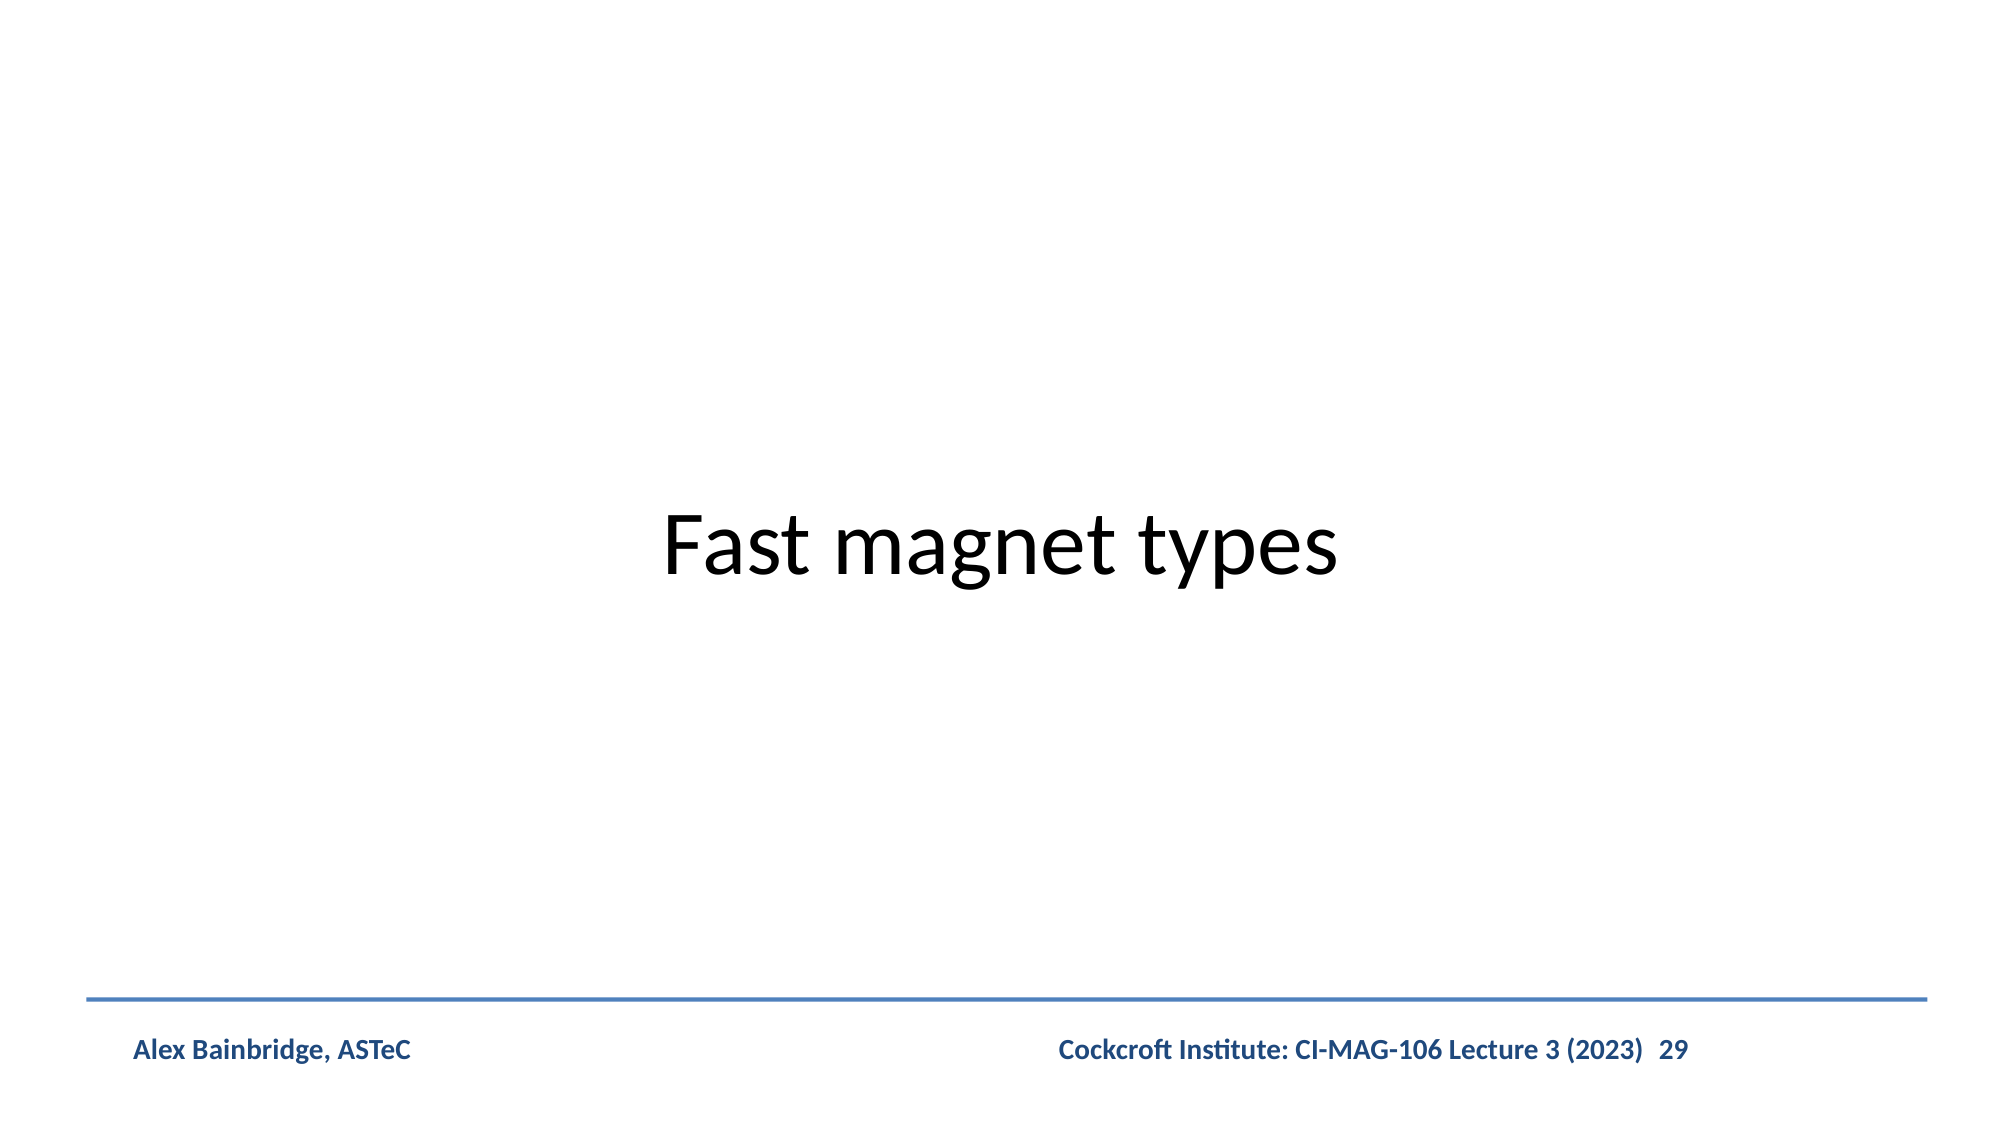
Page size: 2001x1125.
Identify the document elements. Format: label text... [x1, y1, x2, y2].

title Fast magnet types [326, 444, 1677, 632]
